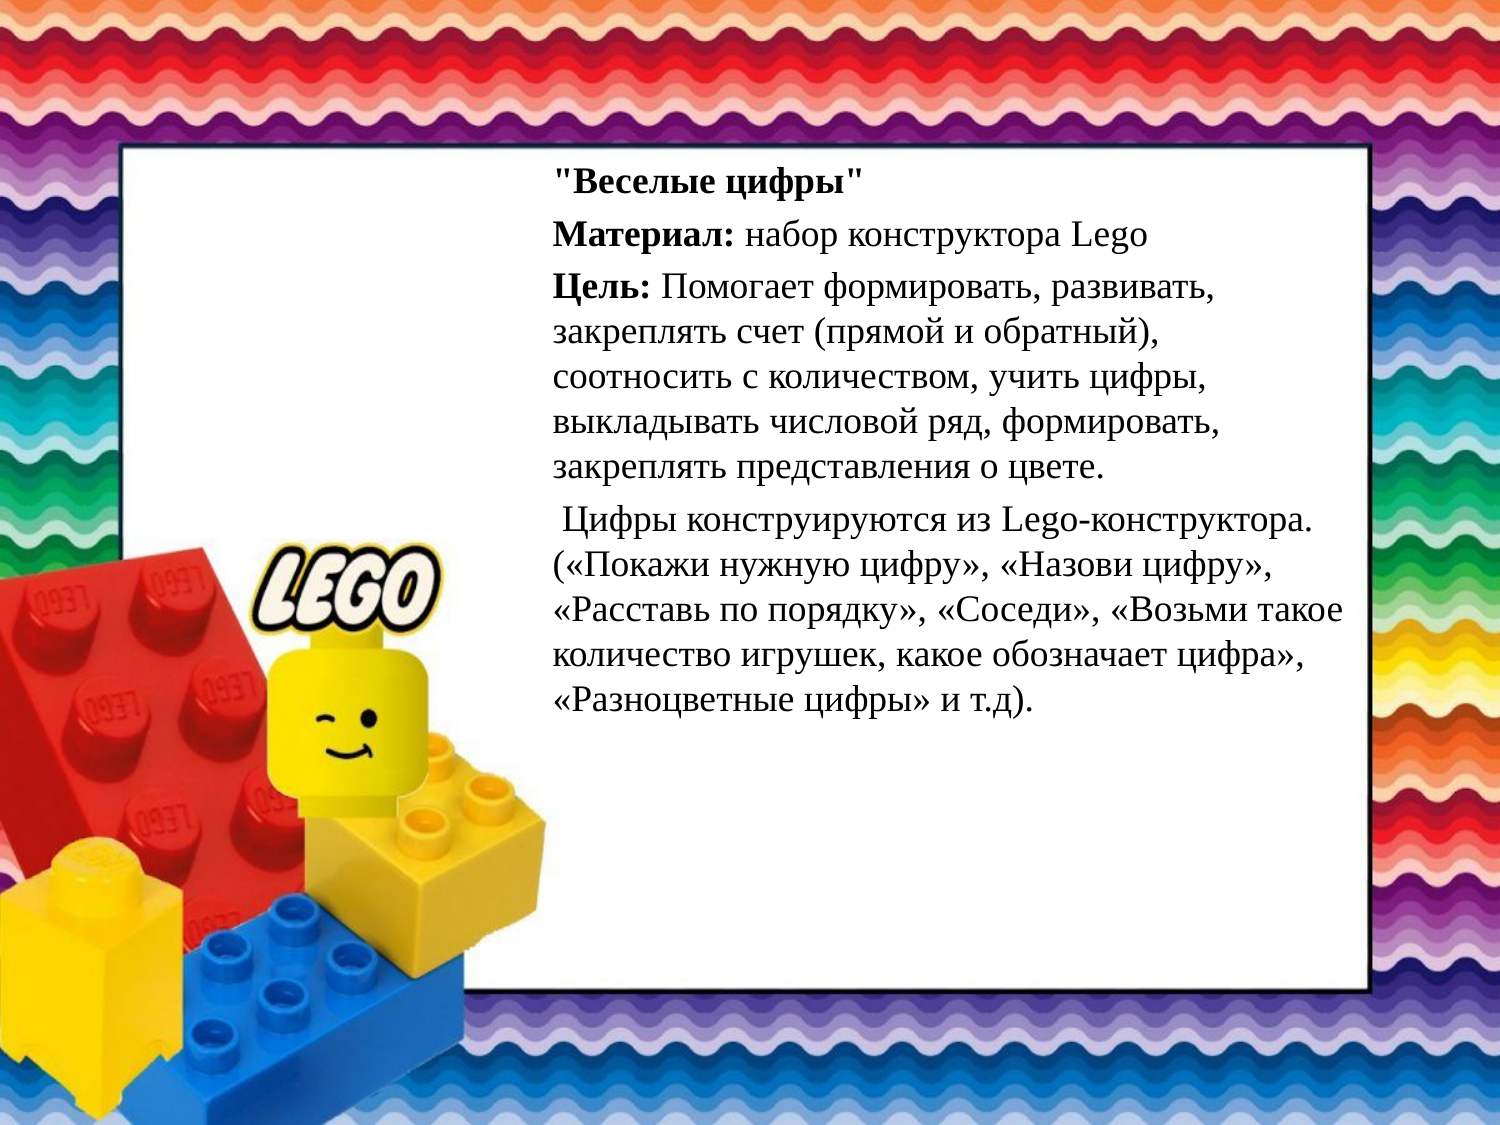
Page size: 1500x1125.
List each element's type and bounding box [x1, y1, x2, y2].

list [0, 0, 1500, 1125]
